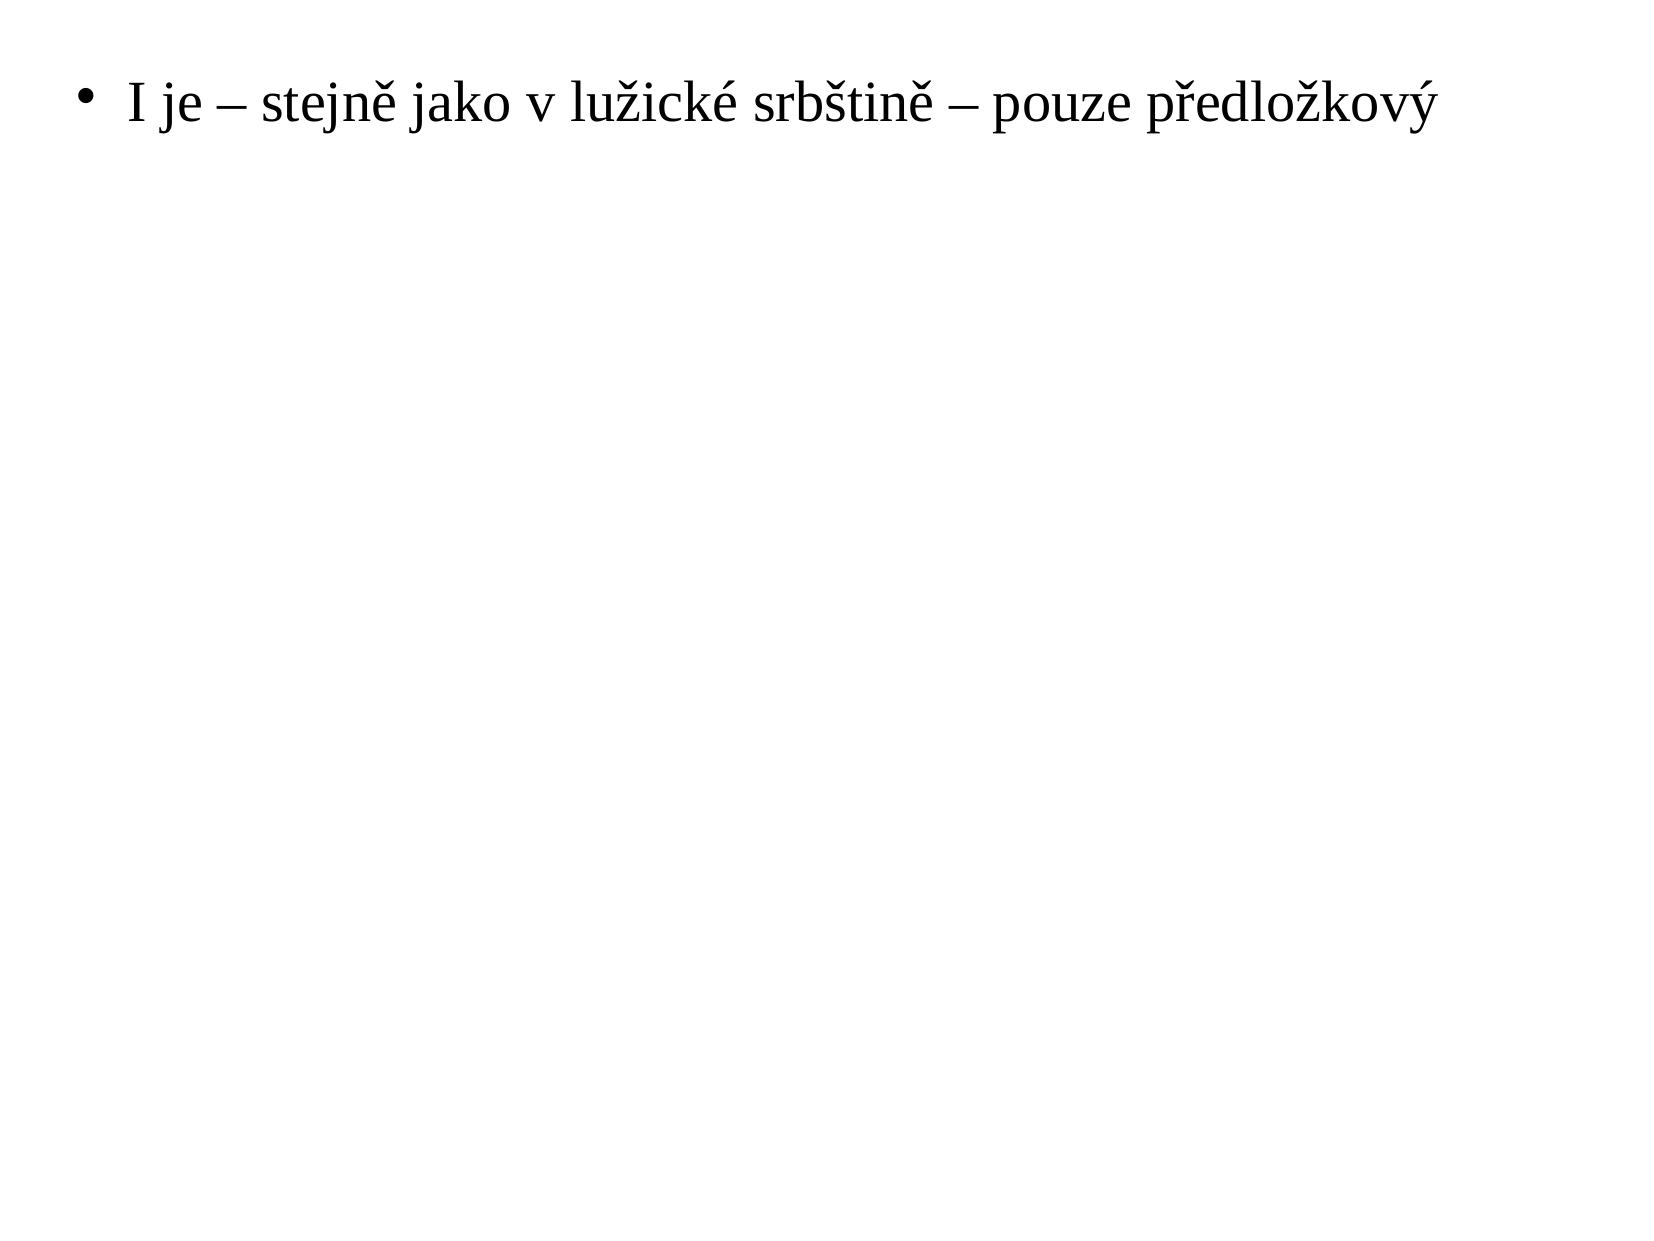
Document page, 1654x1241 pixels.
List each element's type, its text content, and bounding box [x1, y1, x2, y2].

list I je – stejně jako v lužické srbštině – pouze předložkový [59, 64, 1607, 1187]
